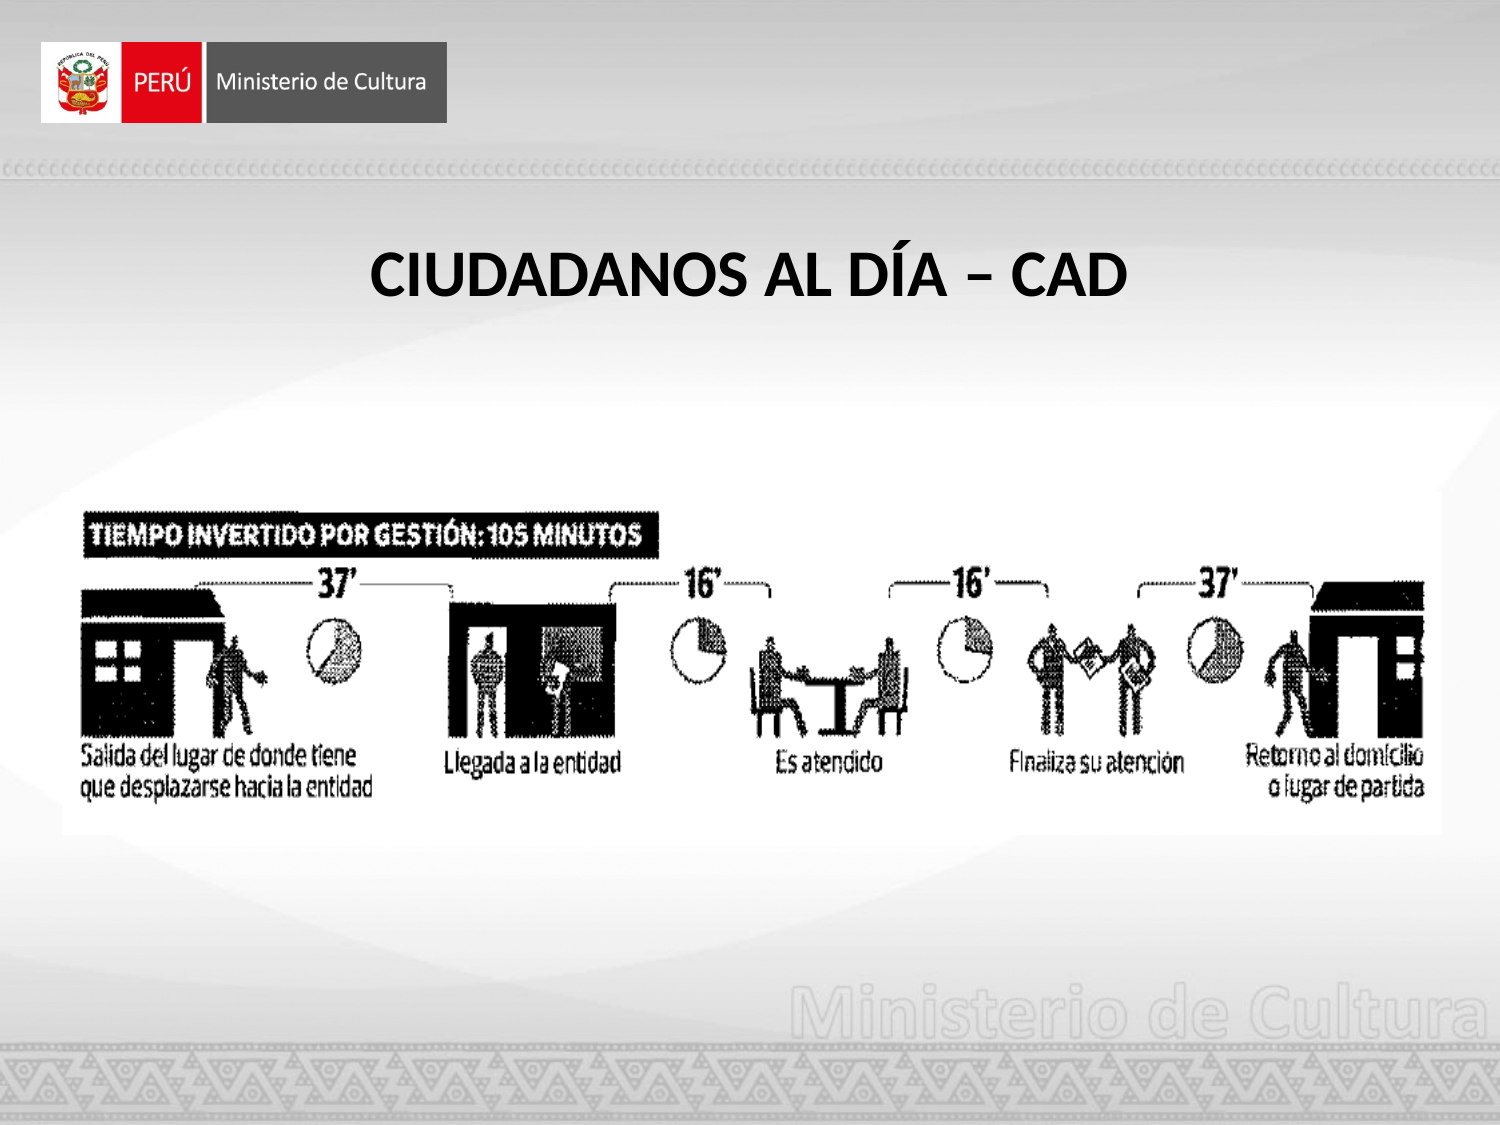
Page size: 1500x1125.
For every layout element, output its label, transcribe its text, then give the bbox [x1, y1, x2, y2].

title CIUDADANOS AL DÍA – CAD [0, 175, 1500, 364]
picture [0, 364, 1500, 1125]
picture [0, 0, 1500, 175]
